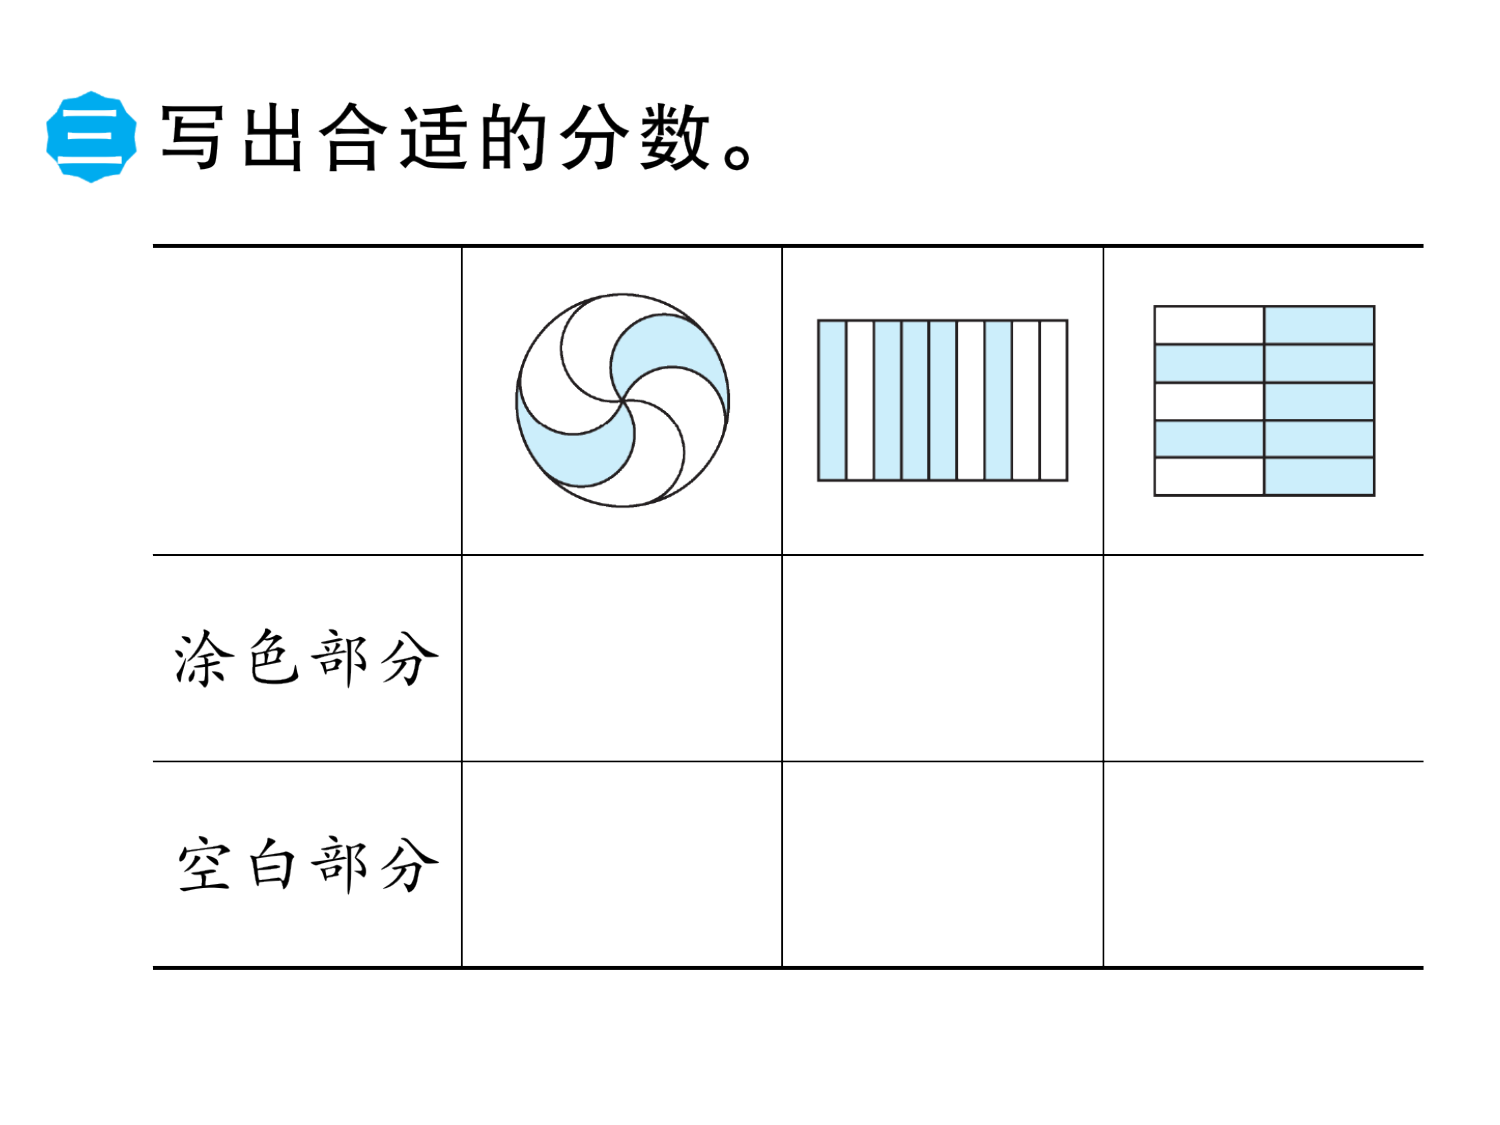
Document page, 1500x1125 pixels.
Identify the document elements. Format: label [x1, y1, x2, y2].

picture [41, 54, 1459, 998]
